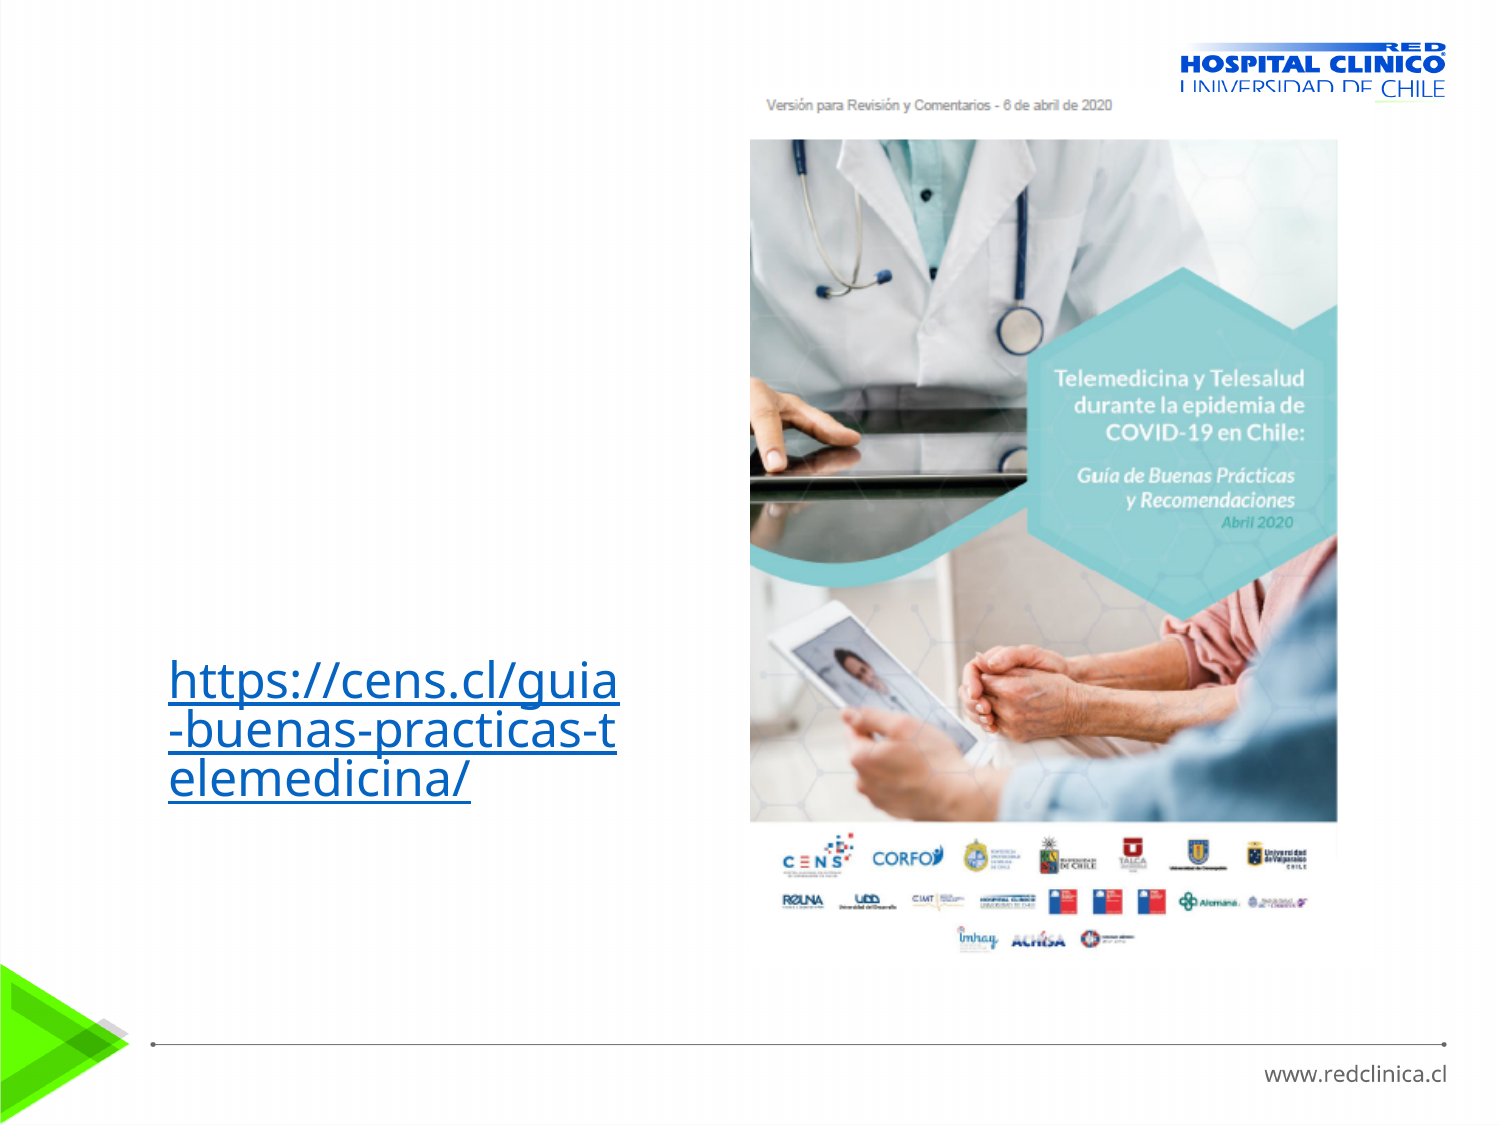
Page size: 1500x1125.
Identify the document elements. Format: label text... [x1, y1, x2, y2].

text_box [749, 92, 1373, 963]
picture [0, 0, 1500, 1125]
title https://cens.cl/guia-buenas-practicas-telemedicina/ [153, 455, 638, 719]
